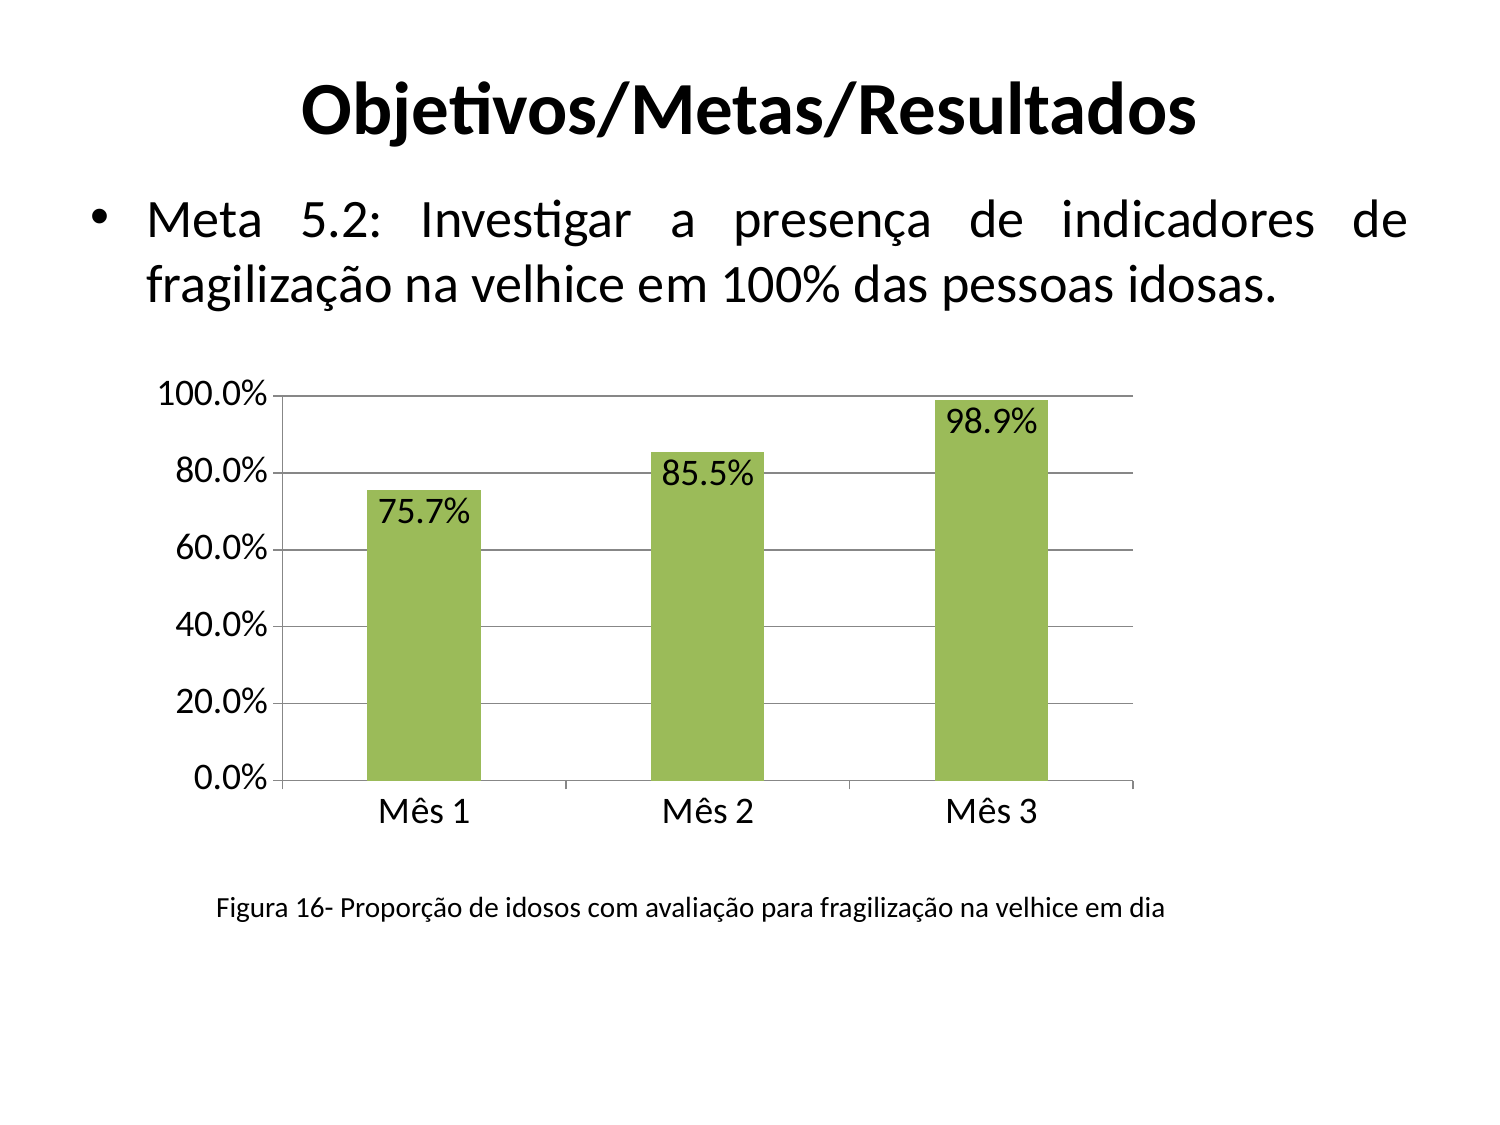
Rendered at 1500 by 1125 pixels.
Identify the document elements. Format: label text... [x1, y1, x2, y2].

chart [152, 339, 1178, 880]
title Objetivos/Metas/Resultados [75, 45, 1425, 164]
text_box Figura 16- Proporção de idosos com avaliação para fragilização na velhice em dia [194, 881, 1254, 932]
list Meta 5.2: Investigar a presença de indicadores de fragilização na velhice em 100% das pessoas idosas. [75, 175, 1425, 1005]
